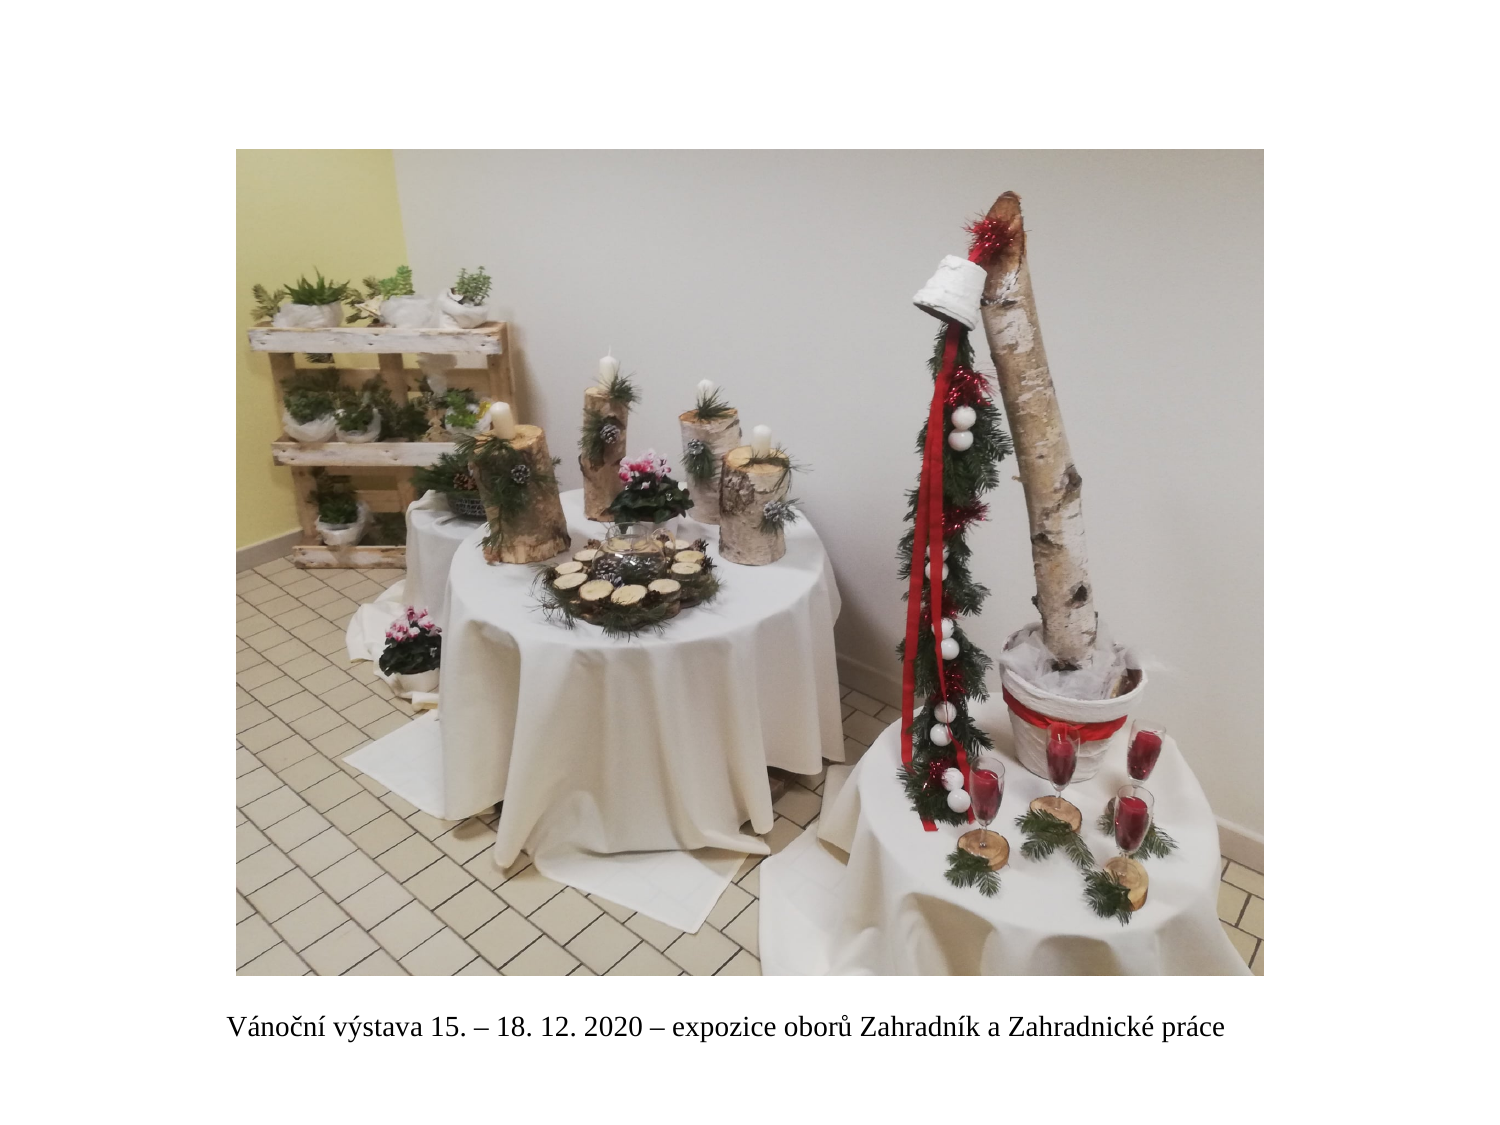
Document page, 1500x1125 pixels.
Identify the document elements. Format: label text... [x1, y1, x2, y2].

text_box Vánoční výstava 15. – 18. 12. 2020 – expozice oborů Zahradník a Zahradnické práce [135, 999, 1317, 1050]
picture [236, 148, 1264, 977]
